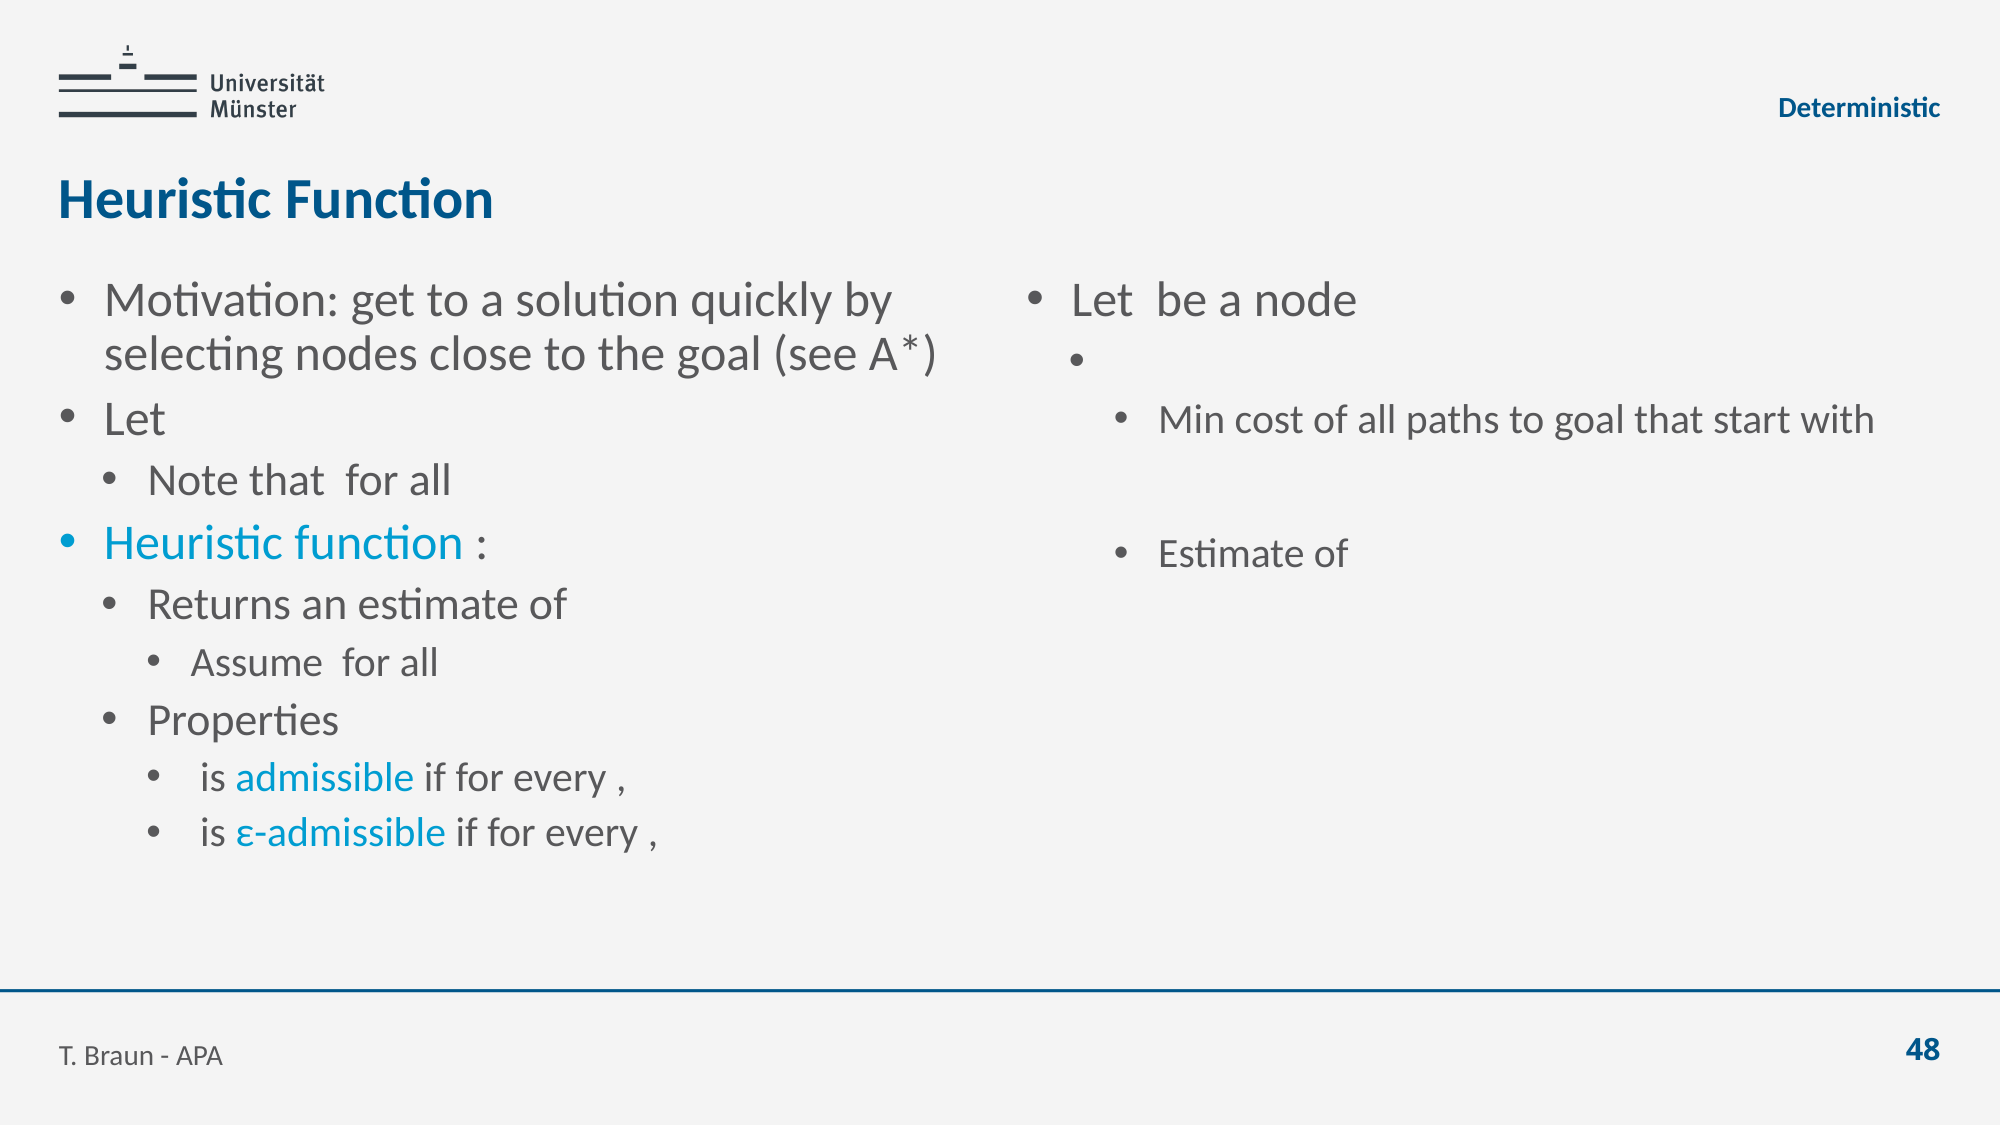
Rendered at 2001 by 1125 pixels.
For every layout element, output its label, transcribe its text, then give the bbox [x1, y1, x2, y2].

slide_number 48 [1822, 1012, 1941, 1072]
picture [57, 43, 326, 119]
title Heuristic Function [58, 148, 1941, 243]
slide_number Deterministic [589, 63, 1941, 123]
footer T. Braun - APA [58, 1012, 1440, 1072]
